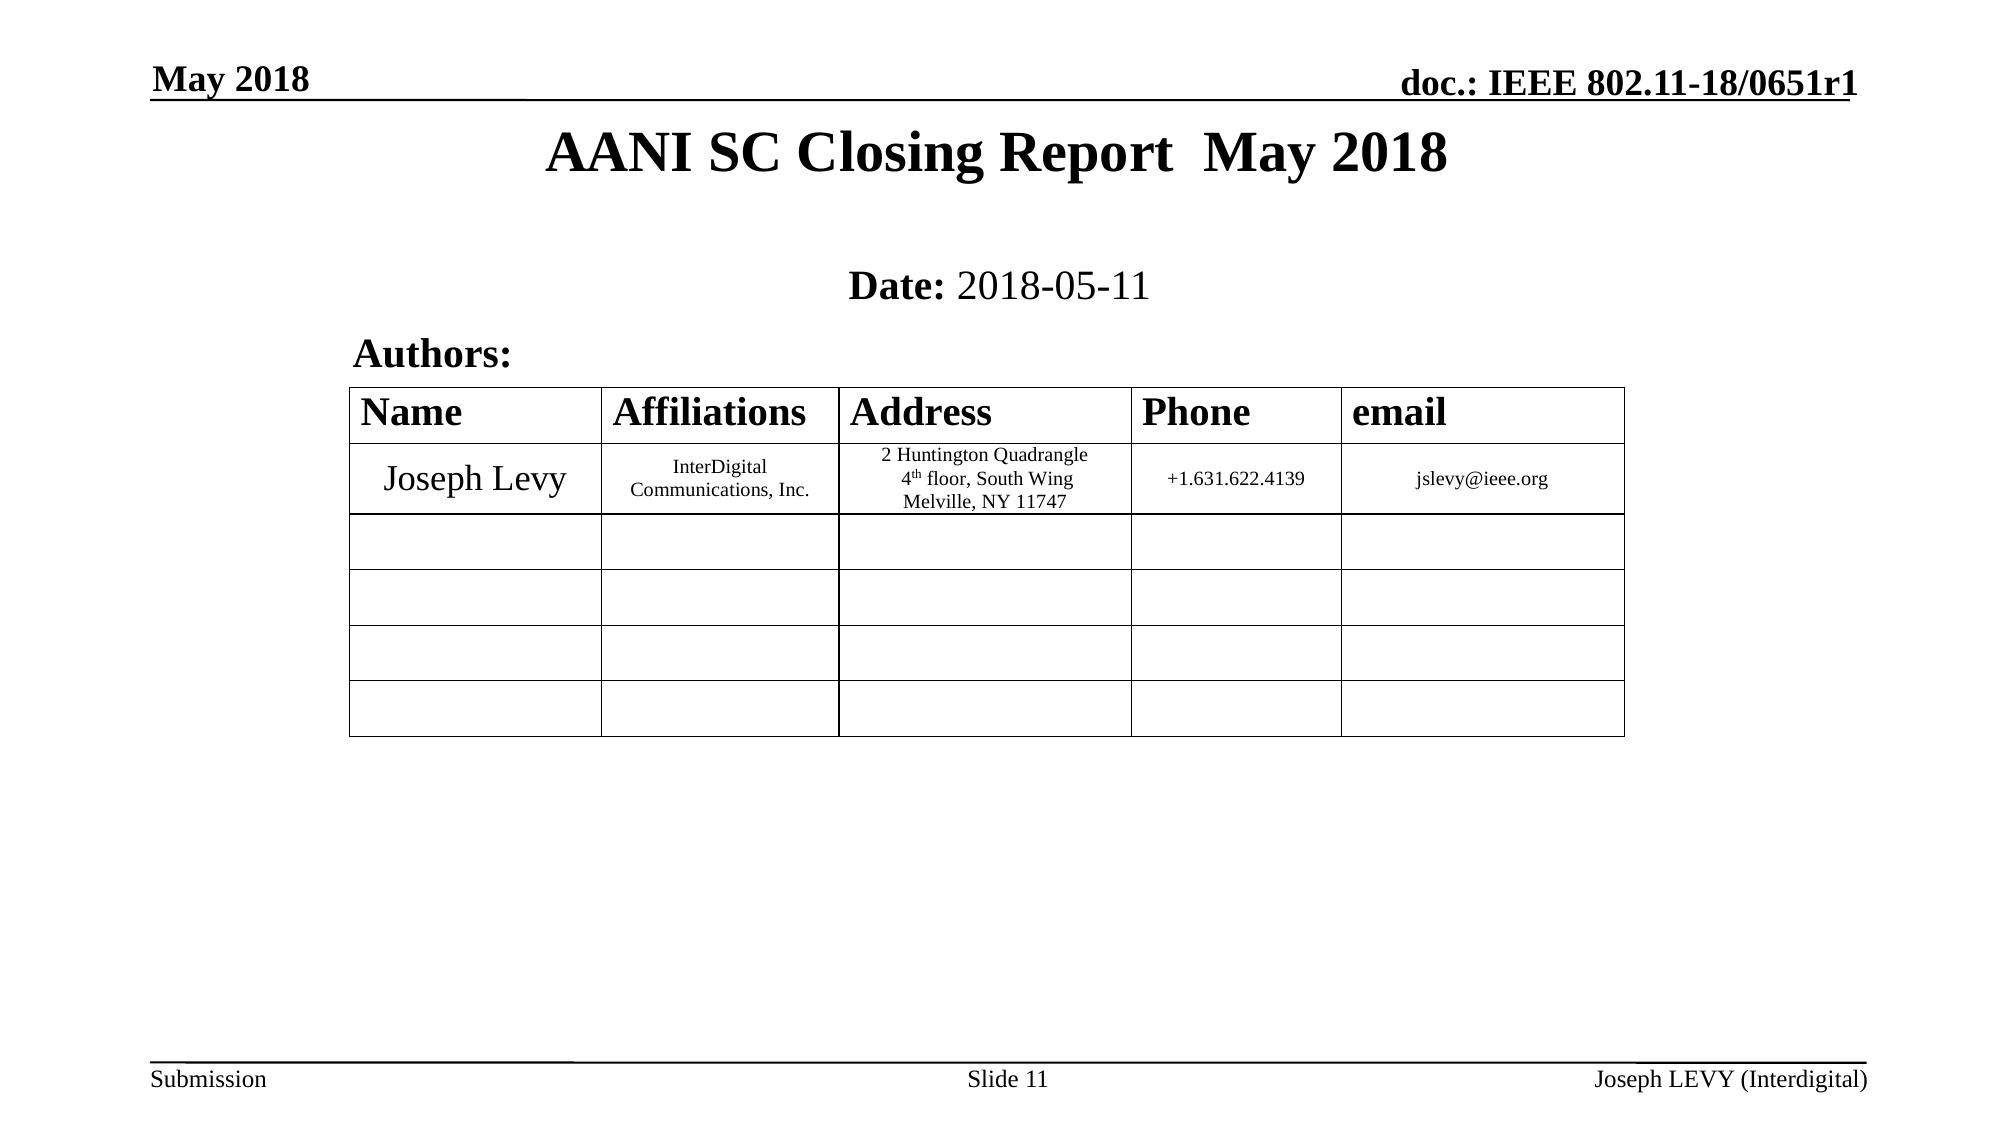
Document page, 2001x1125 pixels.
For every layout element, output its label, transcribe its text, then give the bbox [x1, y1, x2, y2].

slide_number Slide 11 [950, 1061, 1067, 1123]
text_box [334, 386, 1654, 792]
footer Joseph LEVY (Interdigital) [1171, 1061, 1869, 1093]
text_box Date: 2018-05-11 [362, 249, 1638, 313]
text_box AANI SC Closing Report May 2018 [281, 106, 1713, 281]
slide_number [152, 54, 563, 100]
text_box Authors: [337, 318, 575, 381]
